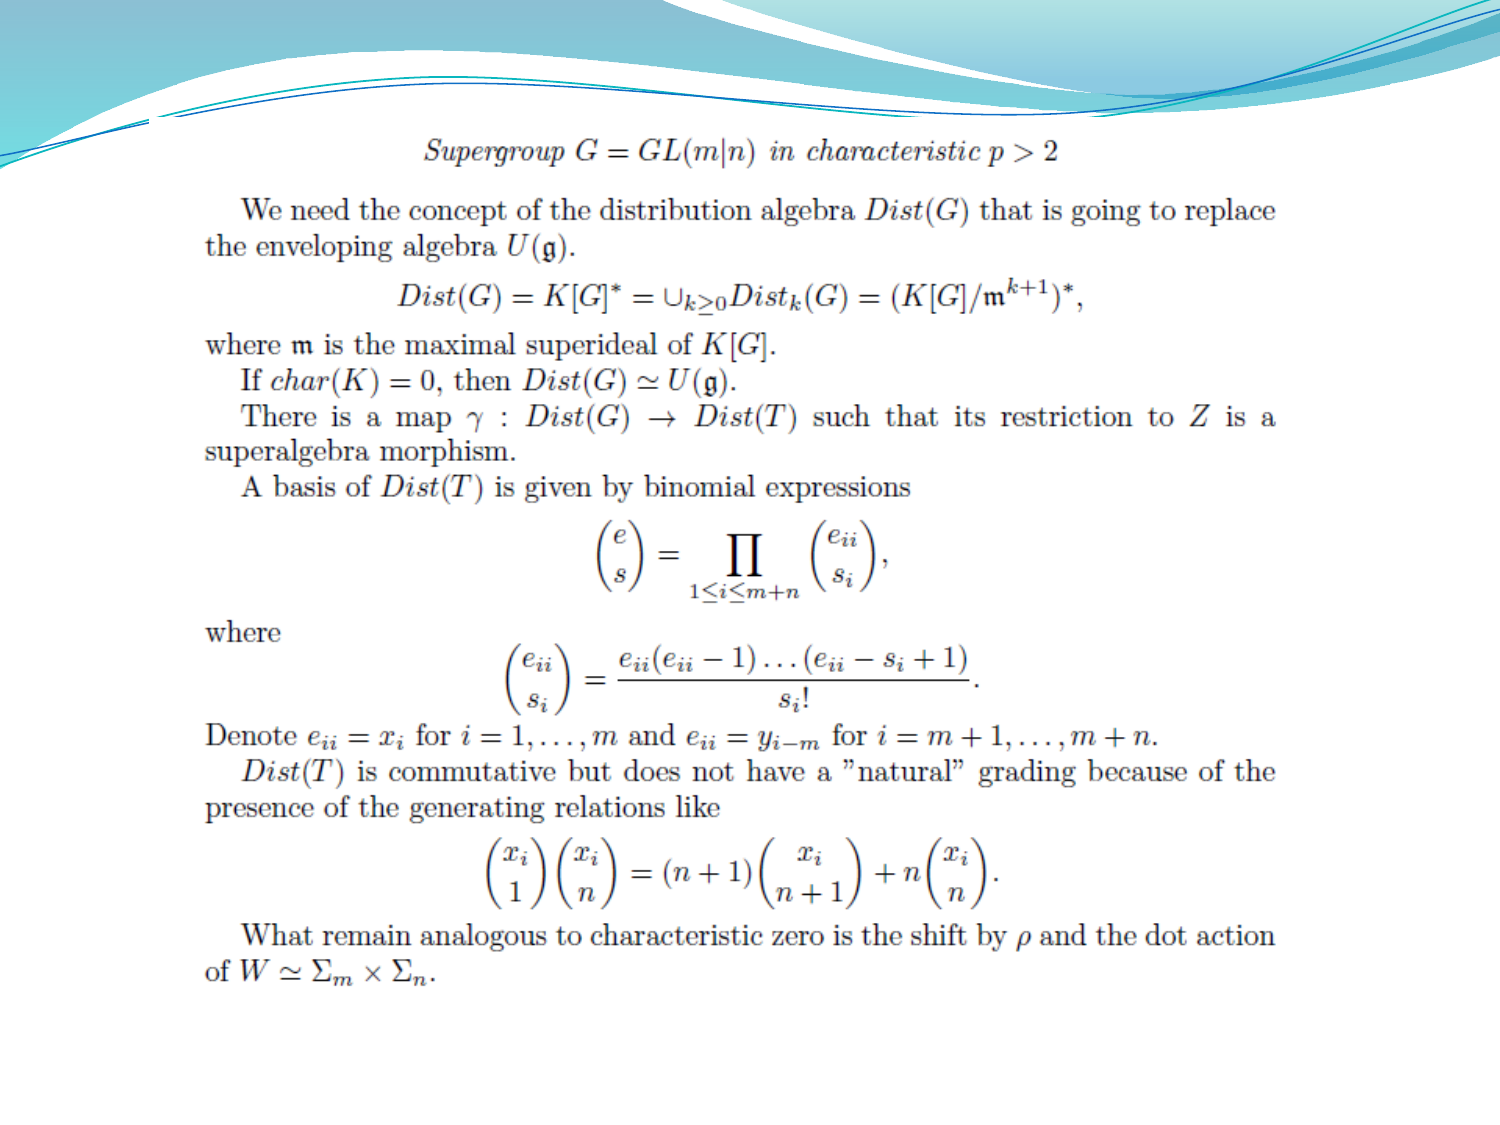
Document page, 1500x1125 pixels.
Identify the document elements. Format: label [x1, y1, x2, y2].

picture [148, 116, 1351, 1008]
